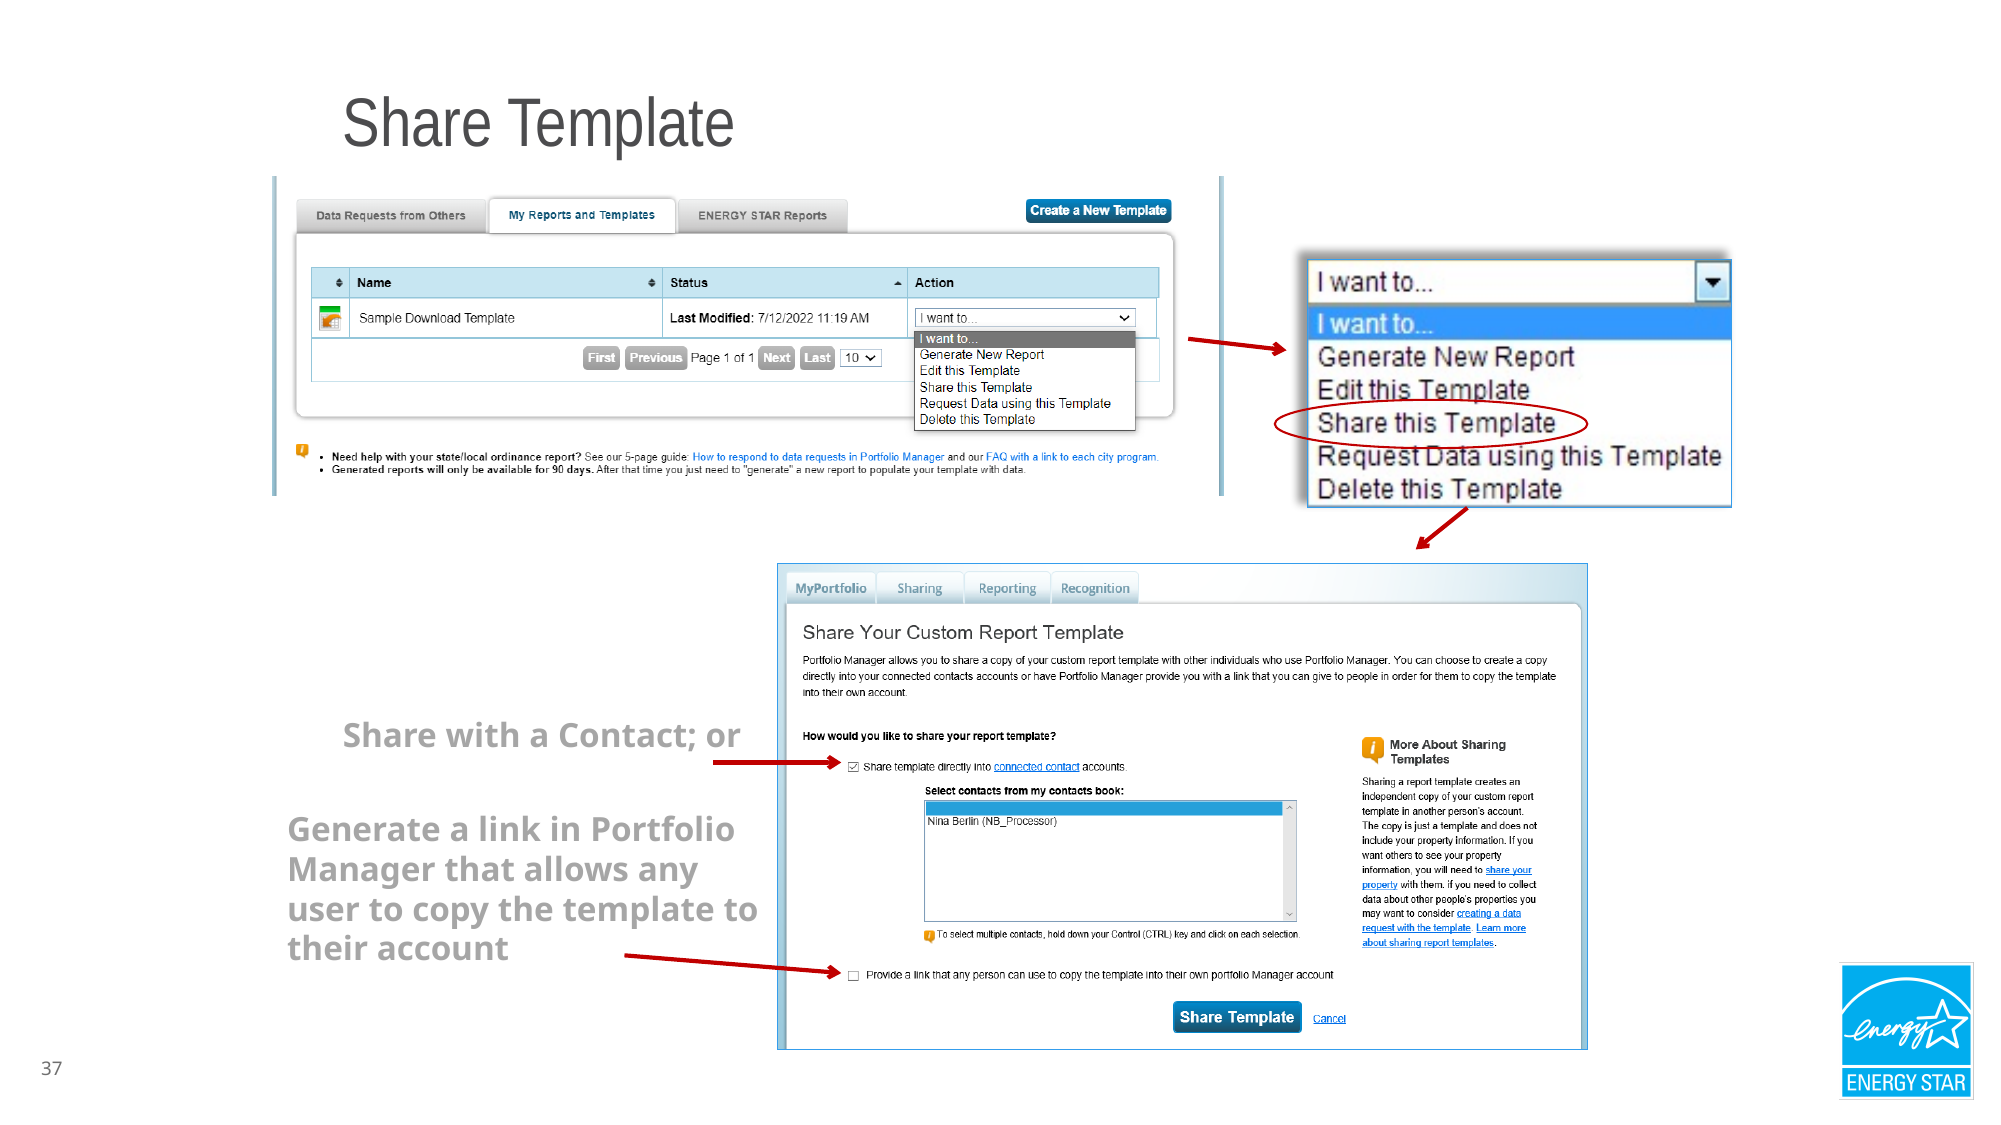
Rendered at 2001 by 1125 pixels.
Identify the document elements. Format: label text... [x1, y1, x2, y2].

text_box [1273, 408, 1307, 440]
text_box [1188, 338, 1287, 351]
title Share Template [327, 45, 1636, 203]
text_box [1415, 507, 1468, 550]
picture [272, 176, 1224, 496]
picture [1839, 962, 1974, 1100]
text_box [624, 955, 842, 974]
picture [777, 563, 1588, 1050]
text_box Share with a Contact; or [327, 684, 777, 785]
picture [1307, 259, 1732, 508]
text_box Generate a link in Portfolio Manager that allows any user to copy the template to their account [272, 798, 777, 977]
slide_number 37 [25, 1039, 104, 1100]
